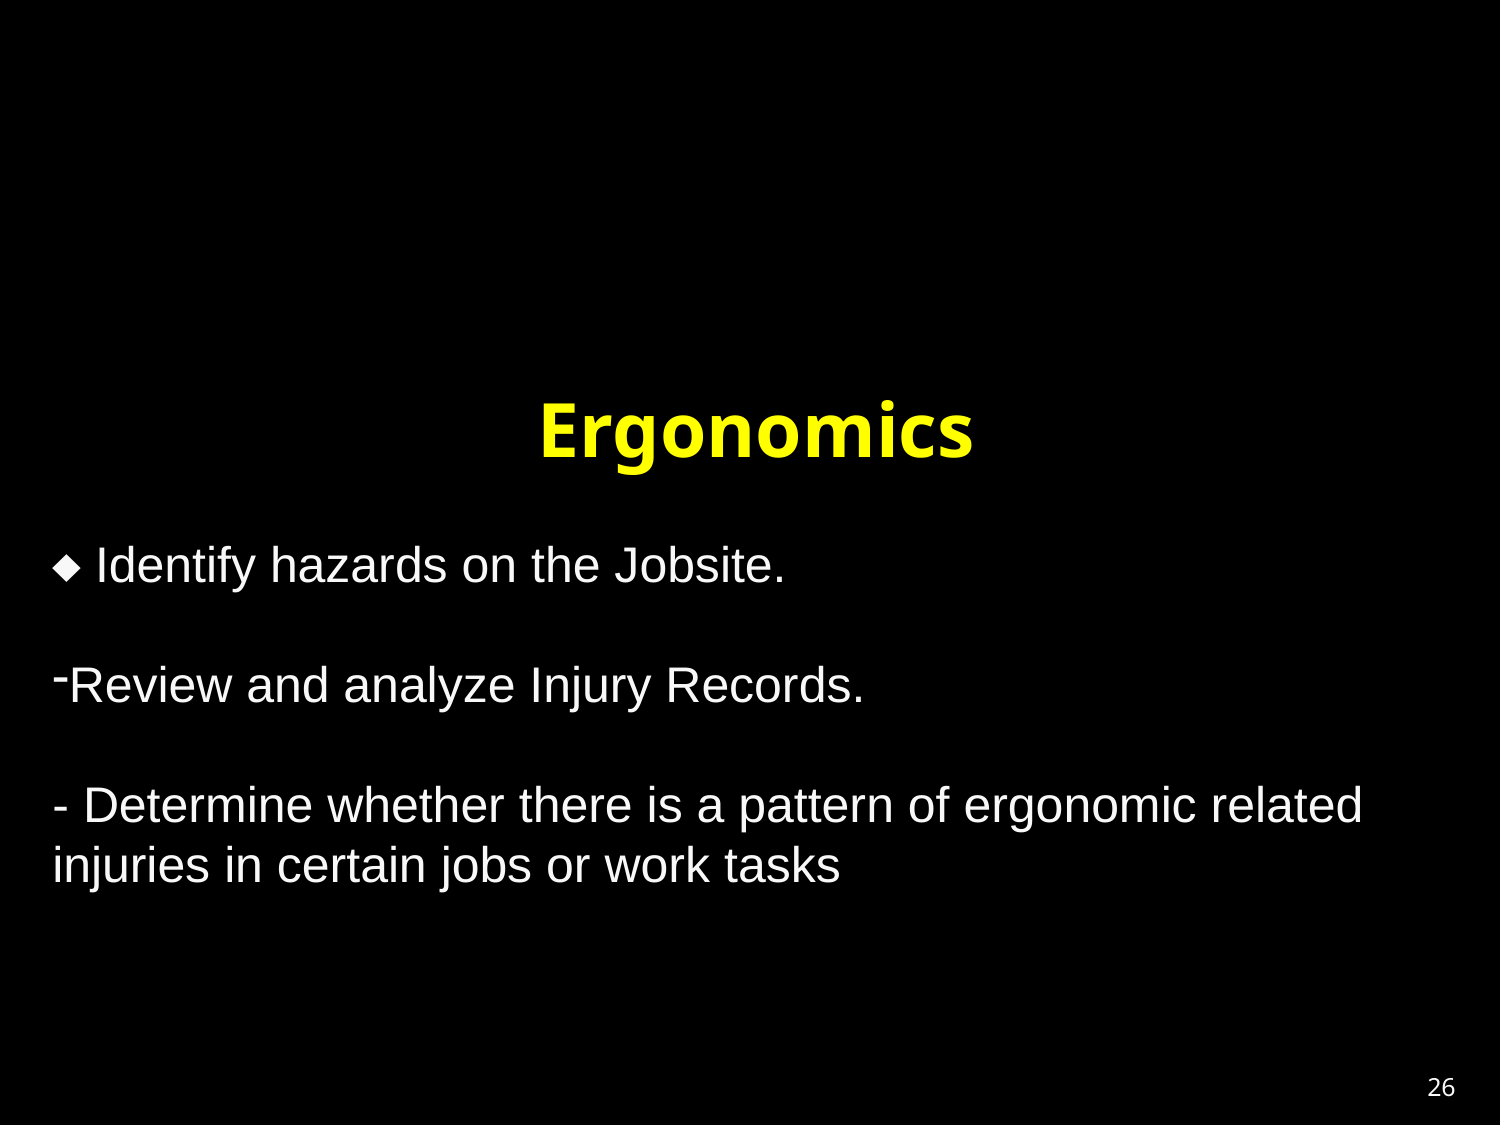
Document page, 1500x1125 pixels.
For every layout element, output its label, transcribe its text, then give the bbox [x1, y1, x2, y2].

text_box Ergonomics  Identify hazards on the Jobsite. Review and analyze Injury Records. - Determine whether there is a pattern of ergonomic related injuries in certain jobs or work tasks [37, 375, 1475, 950]
slide_number 26 [1412, 1052, 1488, 1113]
